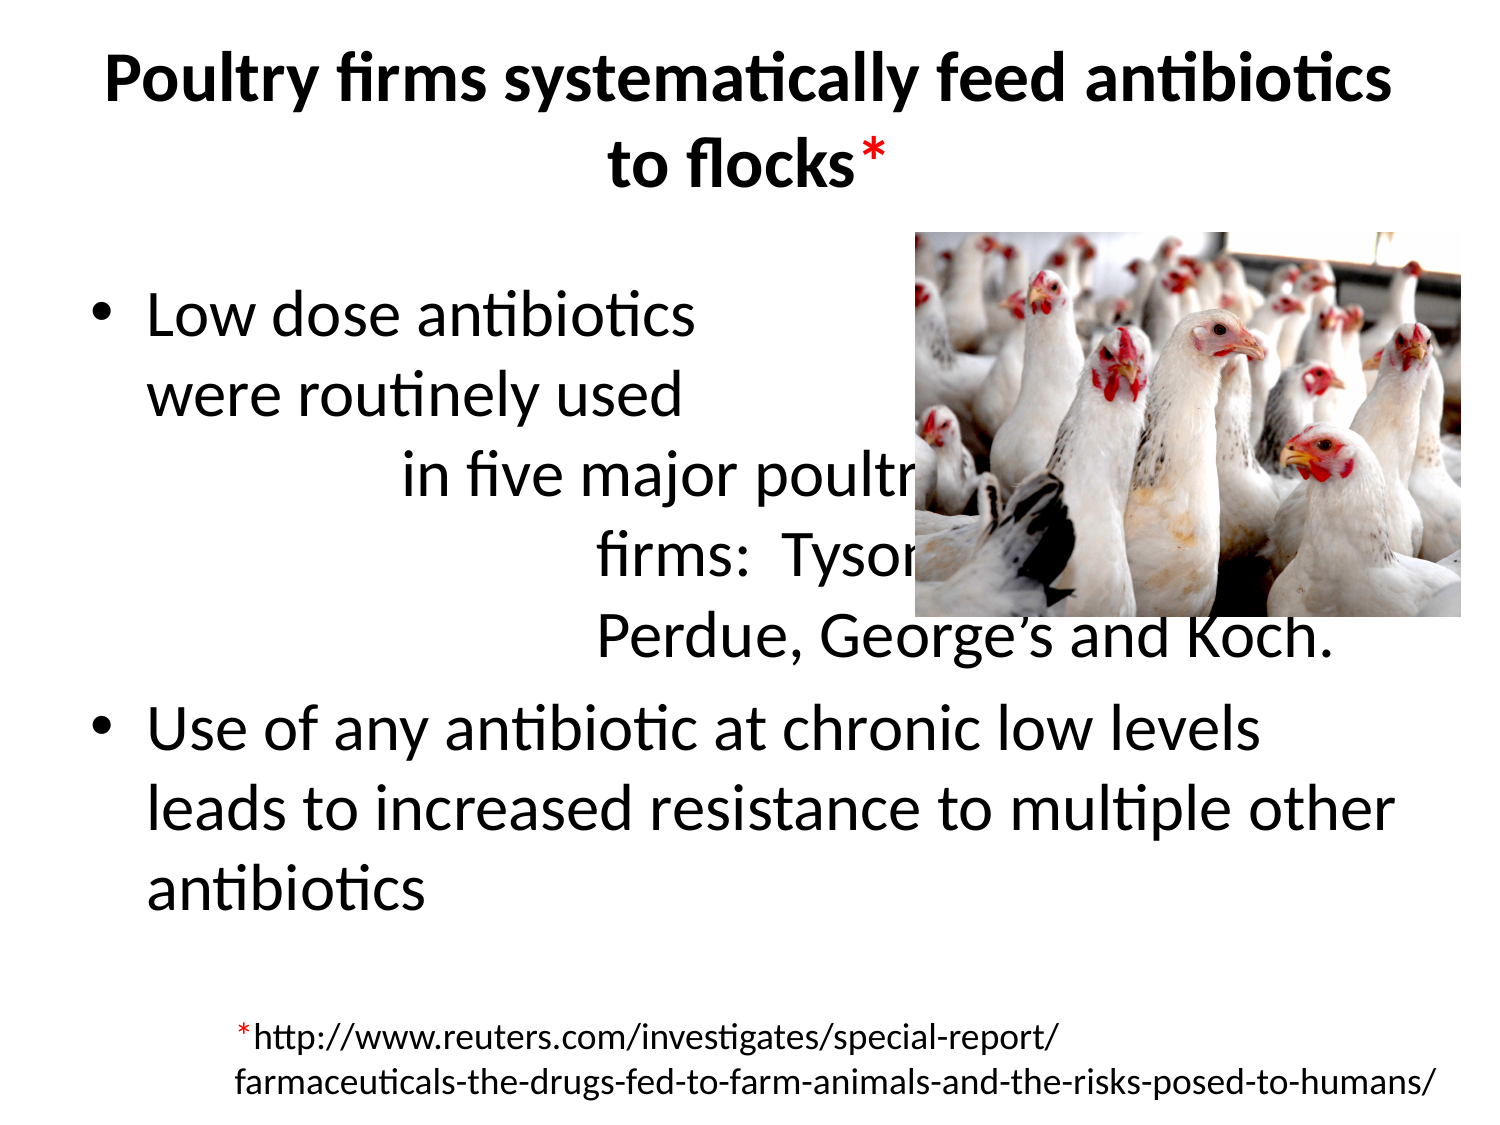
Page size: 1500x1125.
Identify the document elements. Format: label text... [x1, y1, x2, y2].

list Low dose antibiotics were routinely used in five major poultry firms: Tyson, Pilgrim’s, Perdue, George’s and Koch. Use of any antibiotic at chronic low levels leads to increased resistance to multiple other antibiotics [75, 262, 1425, 1005]
text_box *http://www.reuters.com/investigates/special-report/ farmaceuticals-the-drugs-fed-to-farm-animals-and-the-risks-posed-to-humans/ [219, 1004, 1453, 1110]
title Poultry firms systematically feed antibiotics to flocks* [75, 22, 1425, 210]
picture [915, 232, 1461, 617]
